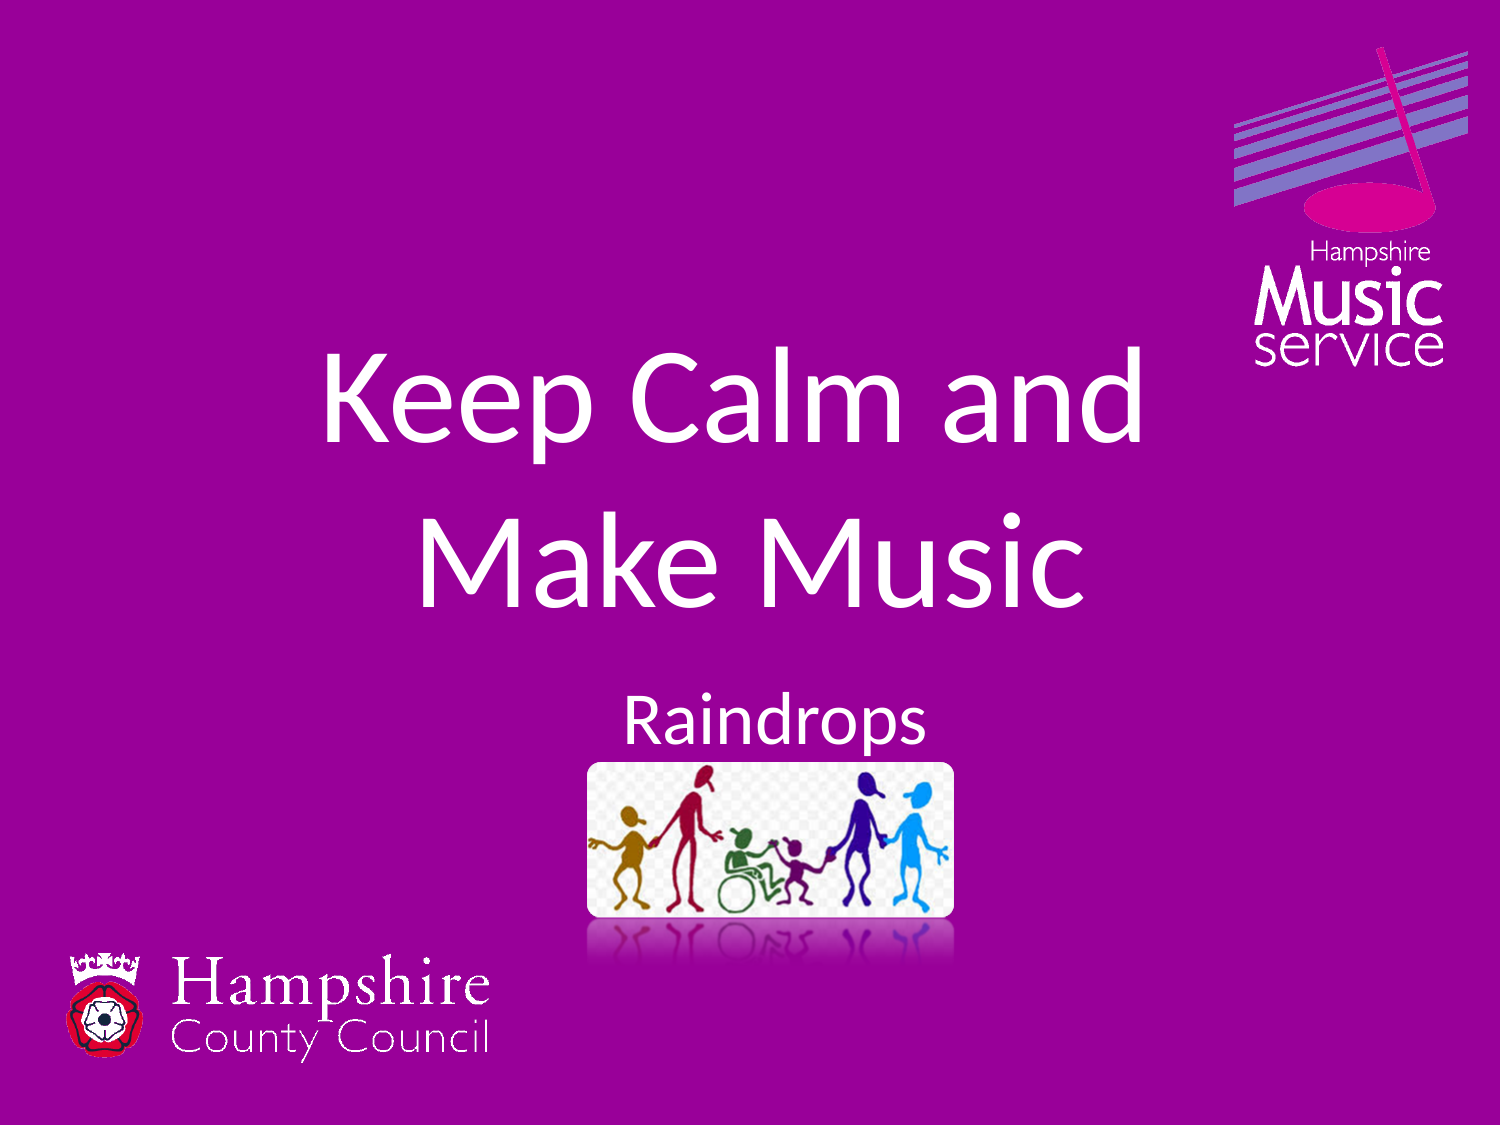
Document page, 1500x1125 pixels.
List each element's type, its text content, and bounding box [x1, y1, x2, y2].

text_box Raindrops [249, 662, 1300, 950]
picture [1234, 18, 1469, 412]
title Keep Calm and Make Music [112, 349, 1388, 591]
picture [64, 952, 491, 1065]
picture [584, 762, 958, 1076]
